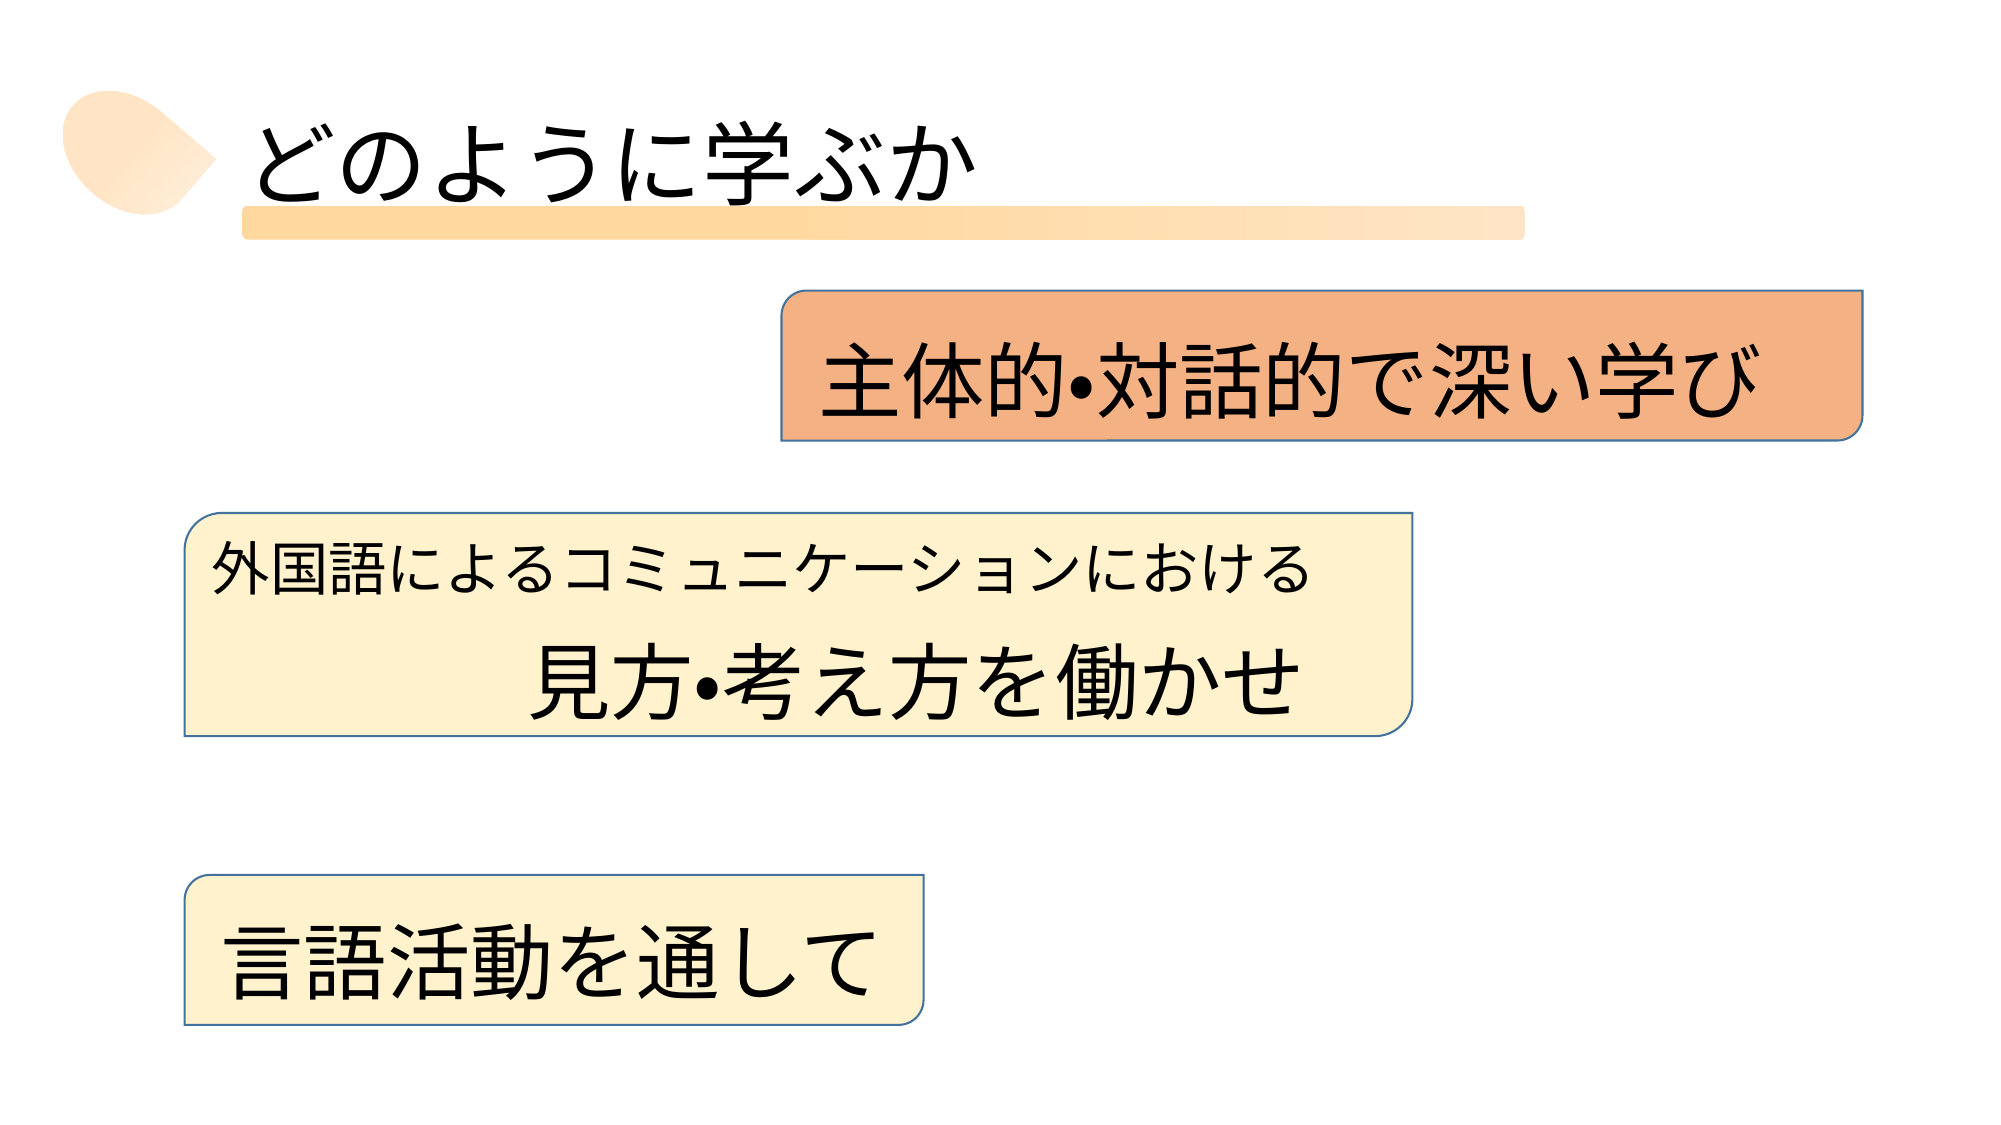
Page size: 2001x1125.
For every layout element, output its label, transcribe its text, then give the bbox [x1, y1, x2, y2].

text_box [183, 873, 925, 1026]
title どのように学ぶか [137, 59, 1863, 278]
text_box [780, 289, 1864, 442]
text_box [241, 204, 1527, 241]
text_box 言語活動を通して [206, 902, 945, 1018]
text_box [184, 513, 1594, 740]
text_box [61, 89, 218, 216]
text_box 主体的・対話的で深い学び [803, 322, 1885, 437]
